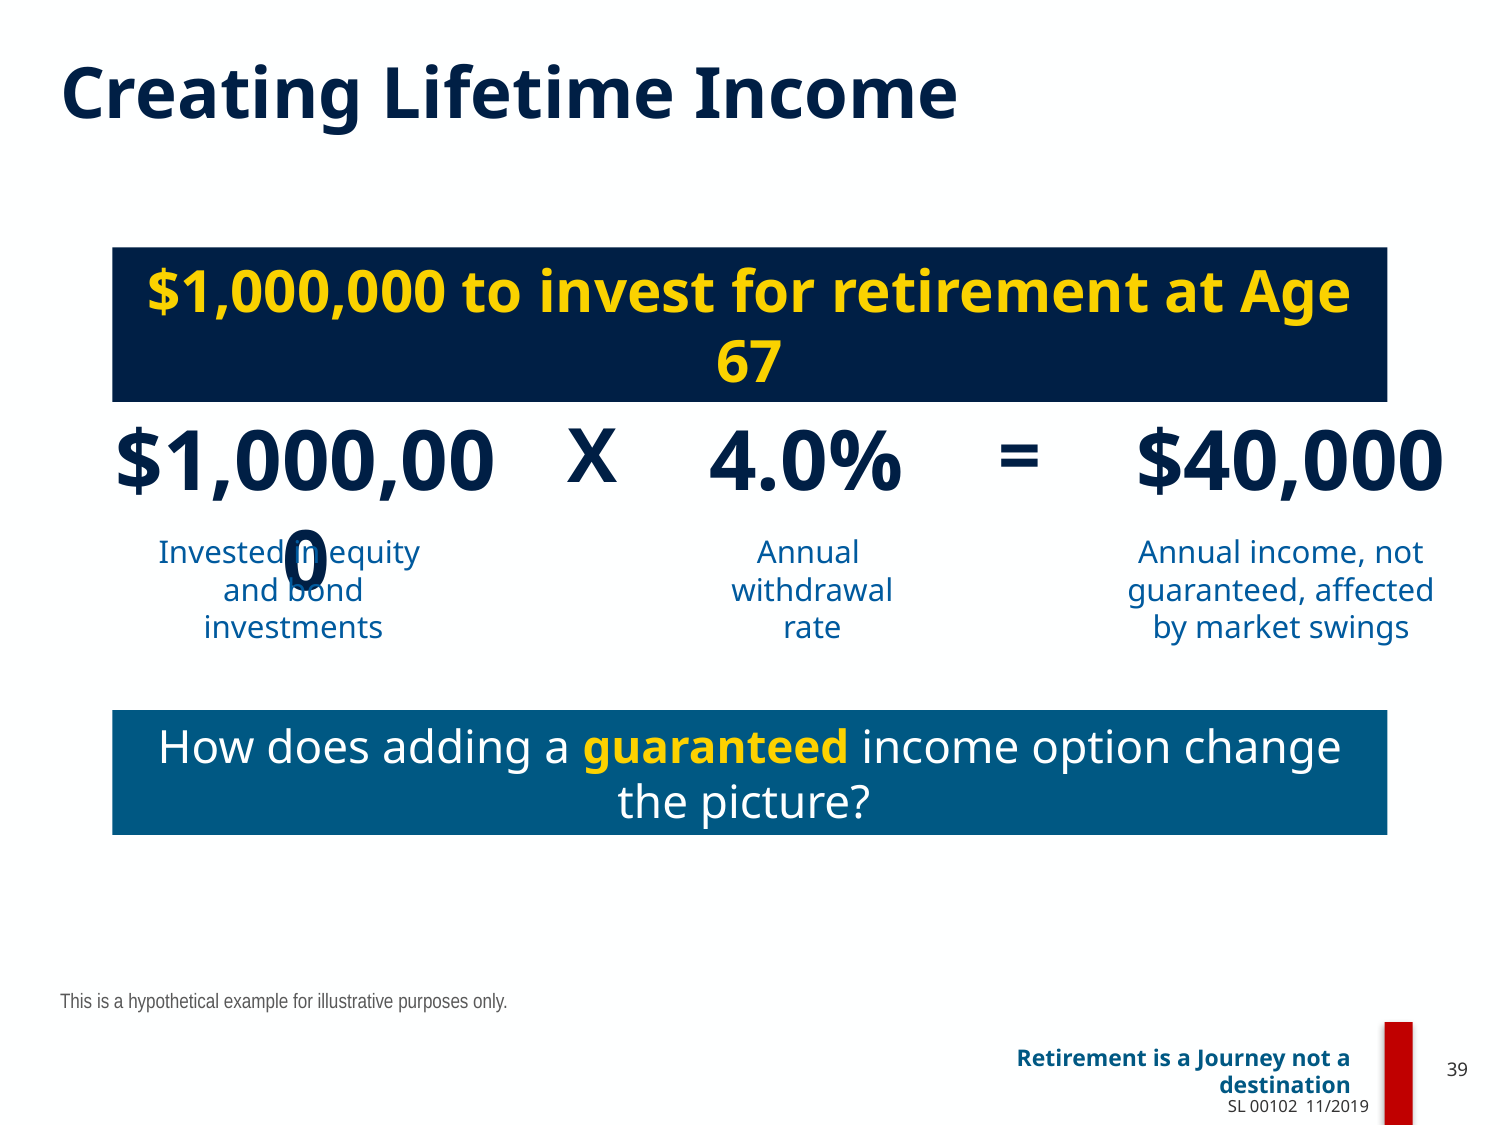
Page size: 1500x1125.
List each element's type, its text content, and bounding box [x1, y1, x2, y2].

text_box $1,000,000 to invest for retirement at Age 67 [112, 247, 1388, 402]
text_box $40,000 [1112, 399, 1470, 515]
text_box Annual withdrawal rate [687, 524, 938, 652]
text_box SL 00102 11/2019 [1196, 1088, 1385, 1123]
text_box = [957, 402, 1083, 505]
text_box $1,000,000 [81, 399, 531, 615]
text_box This is a hypothetical example for illustrative purposes only. [59, 988, 1410, 1021]
text_box 4.0% [685, 402, 928, 515]
slide_number 39 [1415, 1014, 1500, 1125]
text_box Annual income, not guaranteed, affected by market swings [1112, 524, 1450, 652]
title Creating Lifetime Income [60, 15, 1440, 165]
text_box How does adding a guaranteed income option change the picture? [112, 710, 1388, 835]
text_box Invested in equity and bond investments [137, 524, 450, 652]
text_box X [530, 402, 656, 505]
